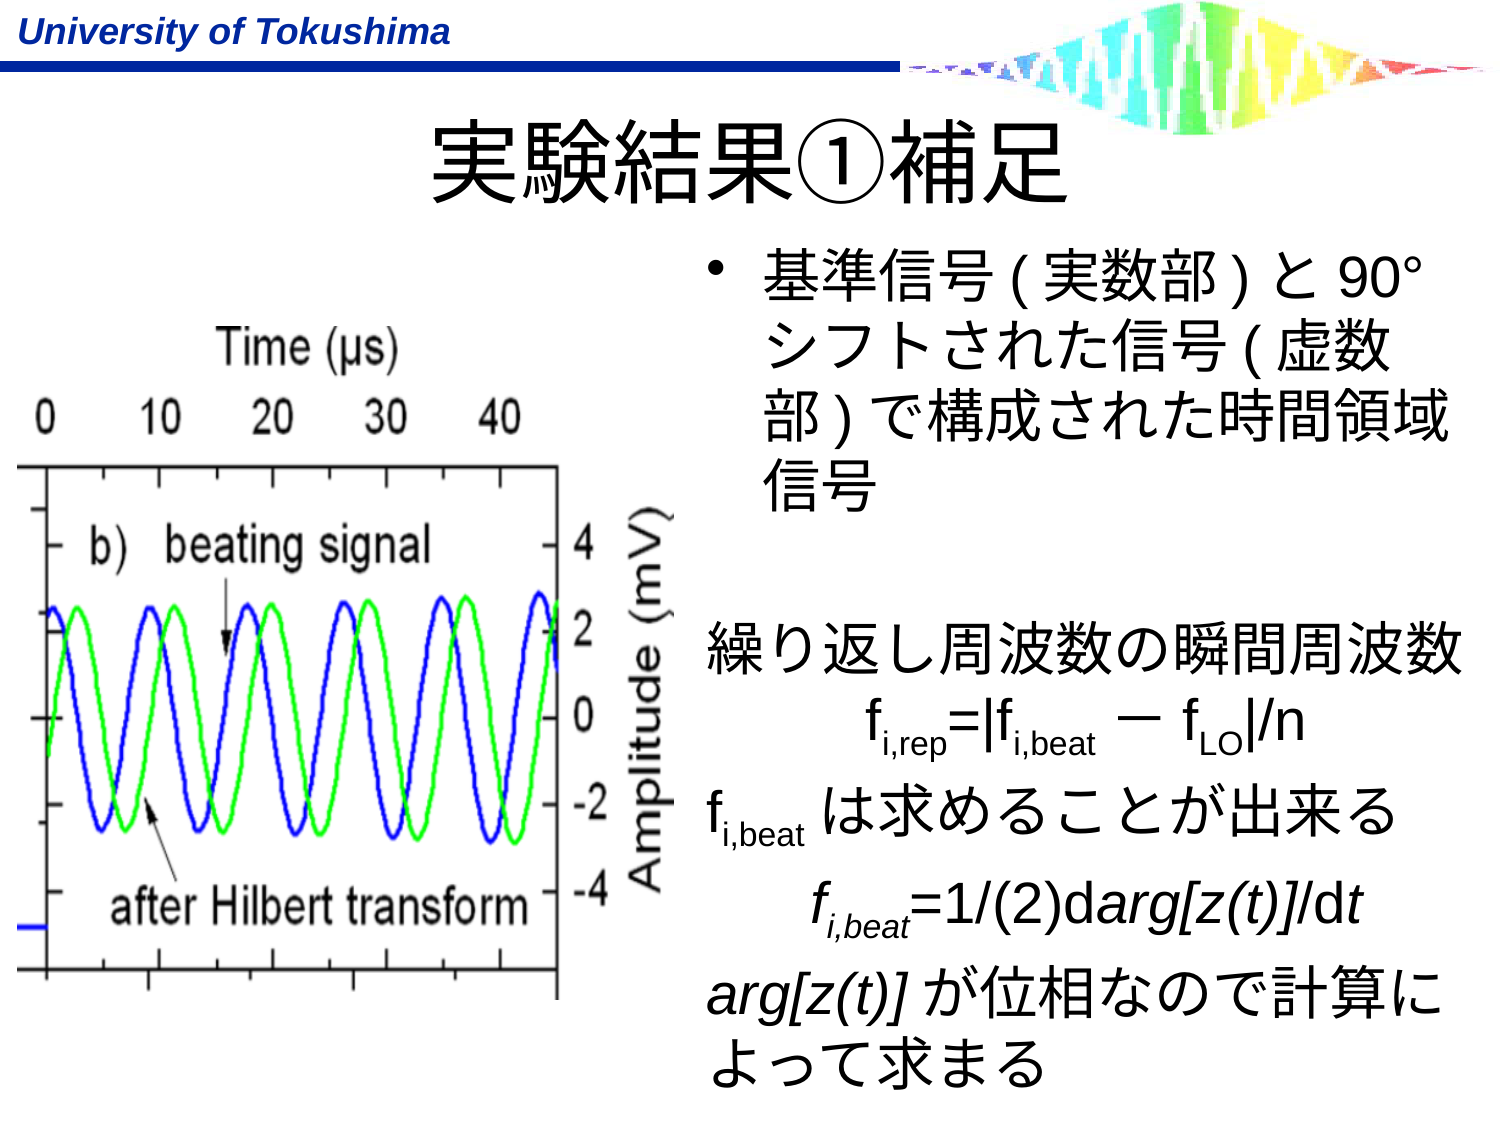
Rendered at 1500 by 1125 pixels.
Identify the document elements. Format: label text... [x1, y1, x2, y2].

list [17, 326, 674, 1000]
picture [900, 0, 1500, 138]
title 実験結果①補足 [112, 99, 1388, 221]
